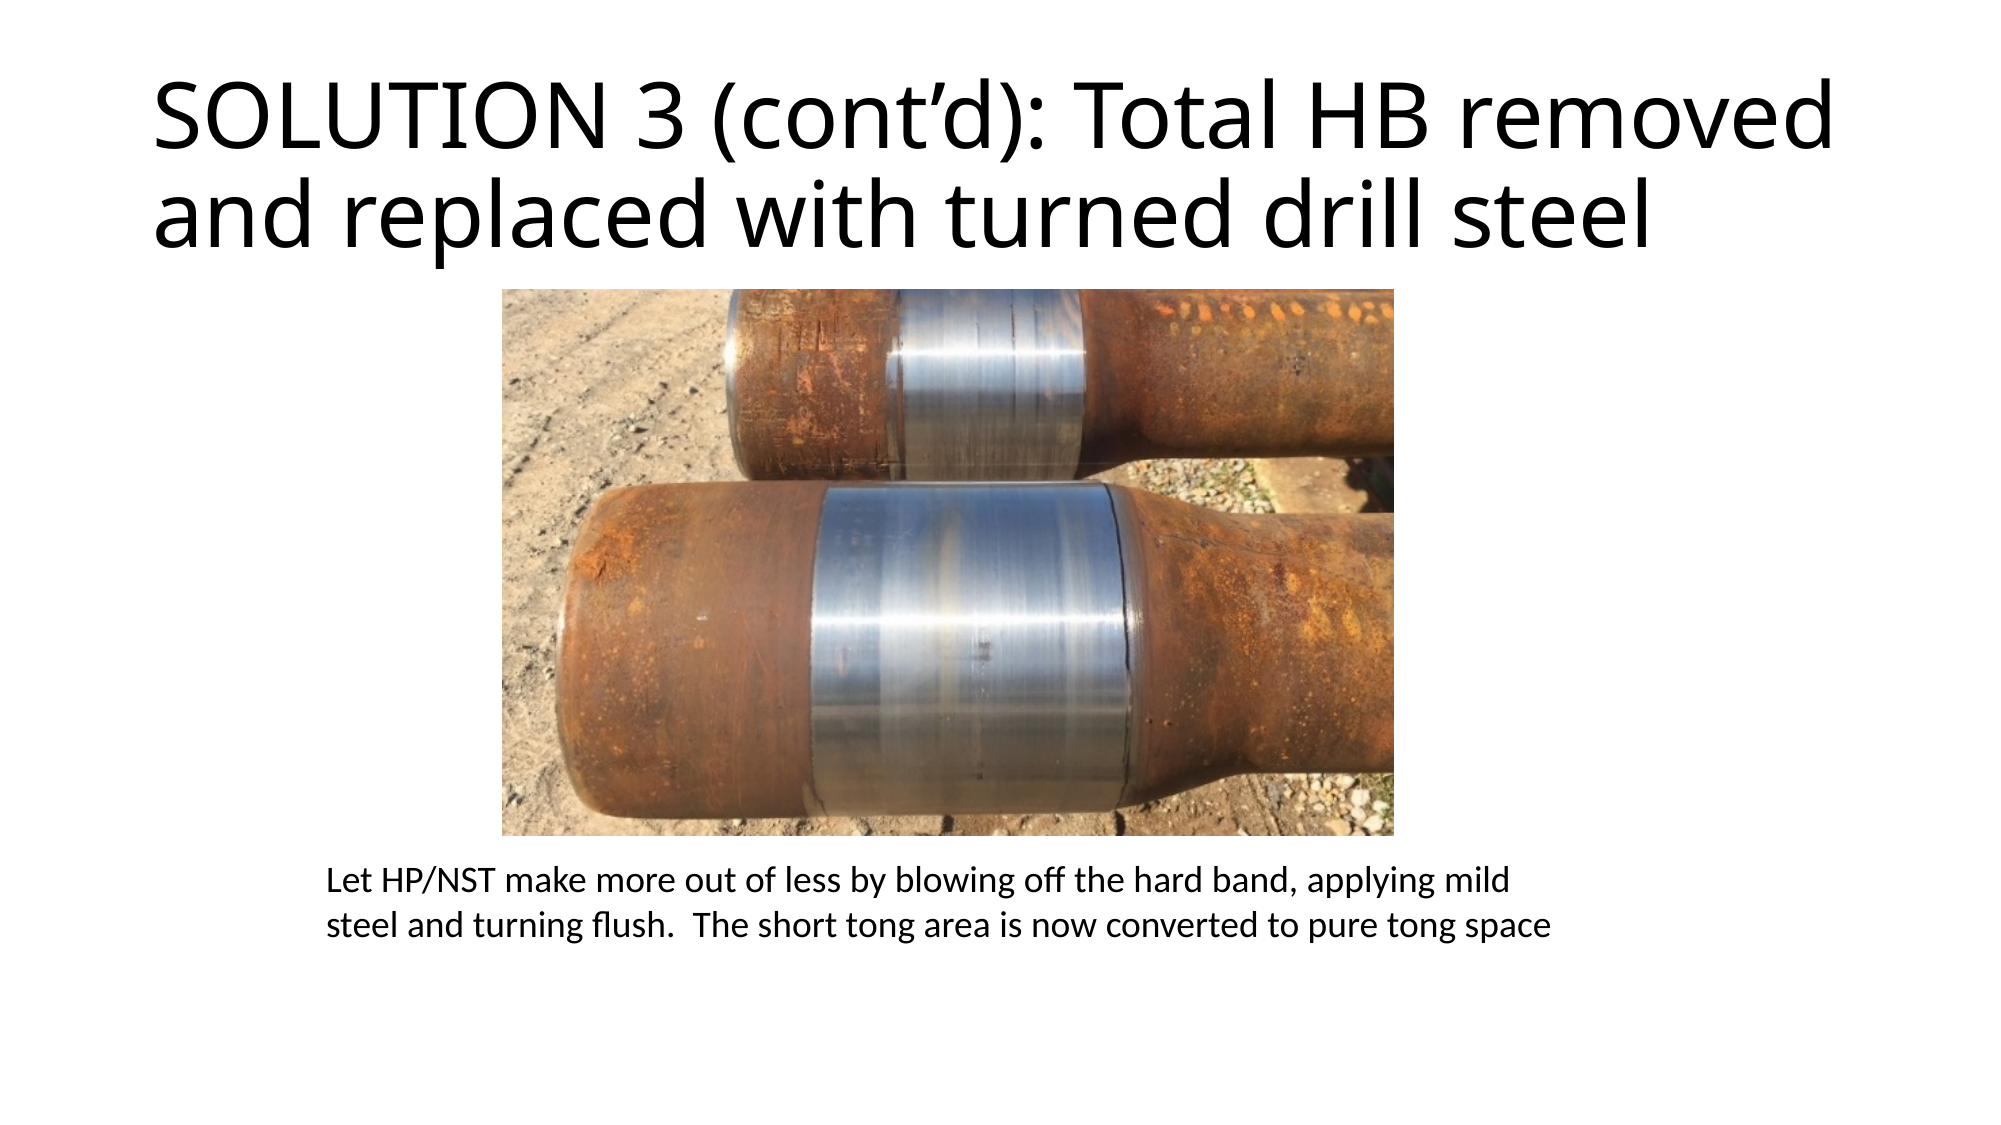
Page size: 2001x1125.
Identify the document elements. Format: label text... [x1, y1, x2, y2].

text_box Let HP/NST make more out of less by blowing off the hard band, applying mild steel and turning flush. The short tong area is now converted to pure tong space [311, 847, 1586, 953]
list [502, 289, 1395, 836]
title SOLUTION 3 (cont’d): Total HB removed and replaced with turned drill steel [137, 59, 1863, 278]
